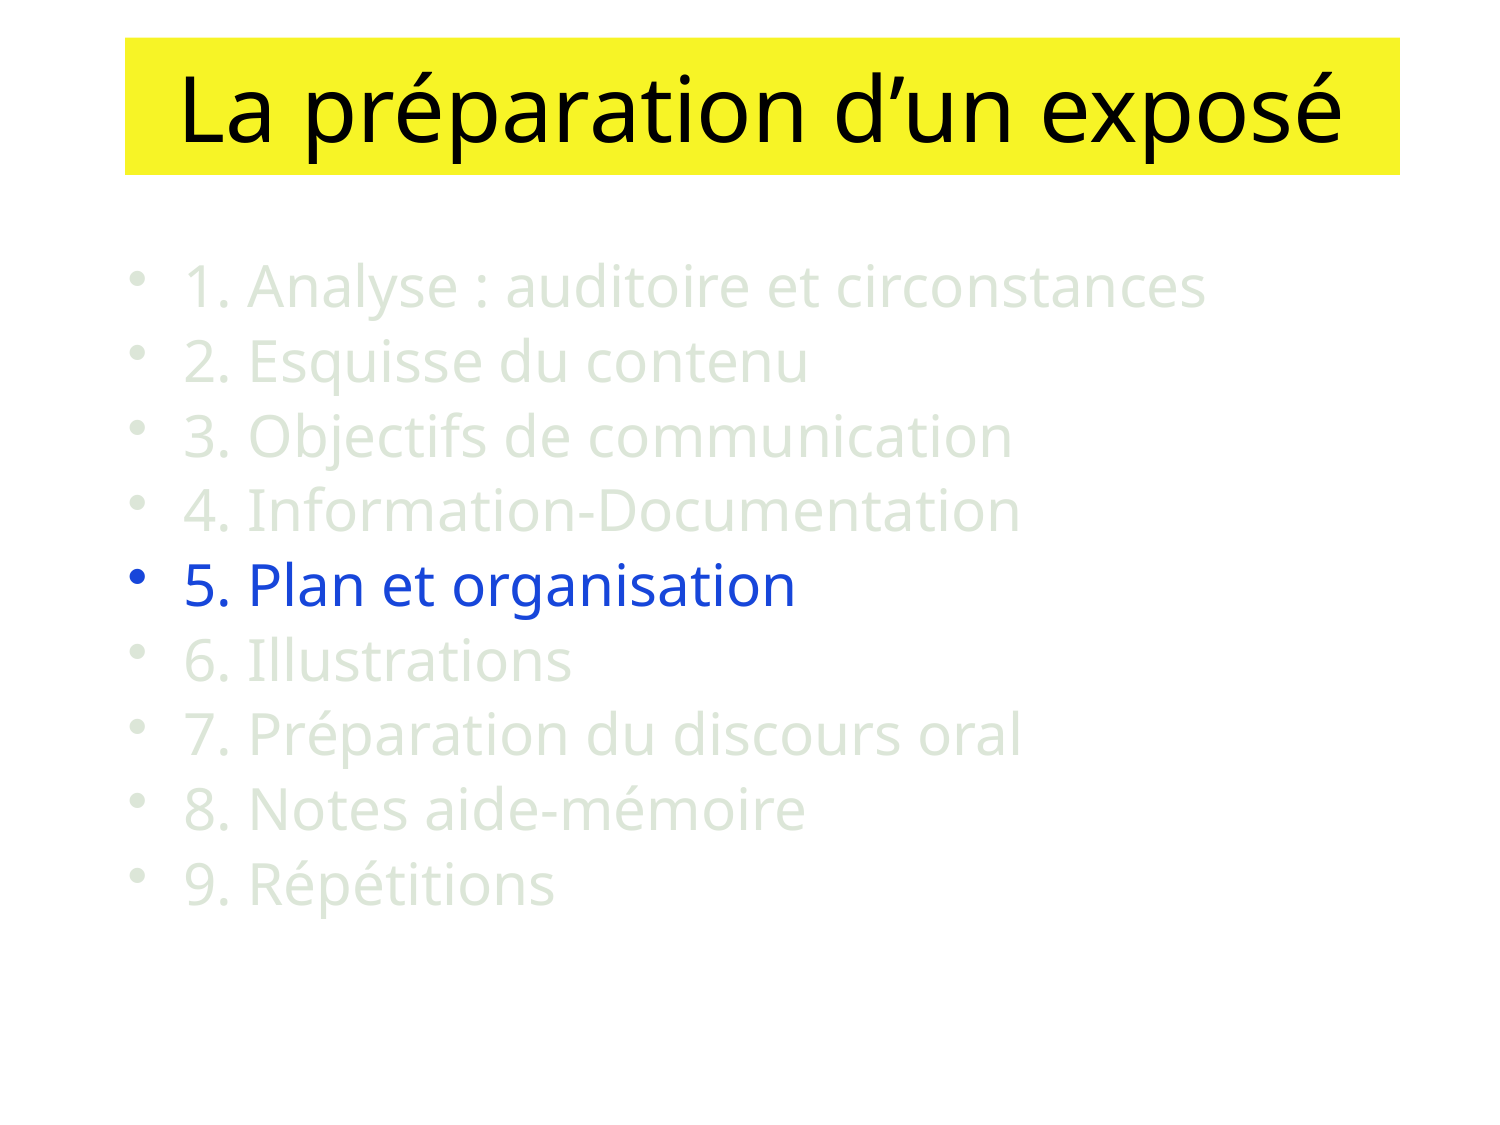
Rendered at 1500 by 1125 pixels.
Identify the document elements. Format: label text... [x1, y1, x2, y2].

list 1. Analyse : auditoire et circonstances 2. Esquisse du contenu 3. Objectifs de communication 4. Information-Documentation 5. Plan et organisation 6. Illustrations 7. Préparation du discours oral 8. Notes aide-mémoire 9. Répétitions [112, 249, 1388, 1013]
title La préparation d’un exposé [124, 37, 1401, 176]
